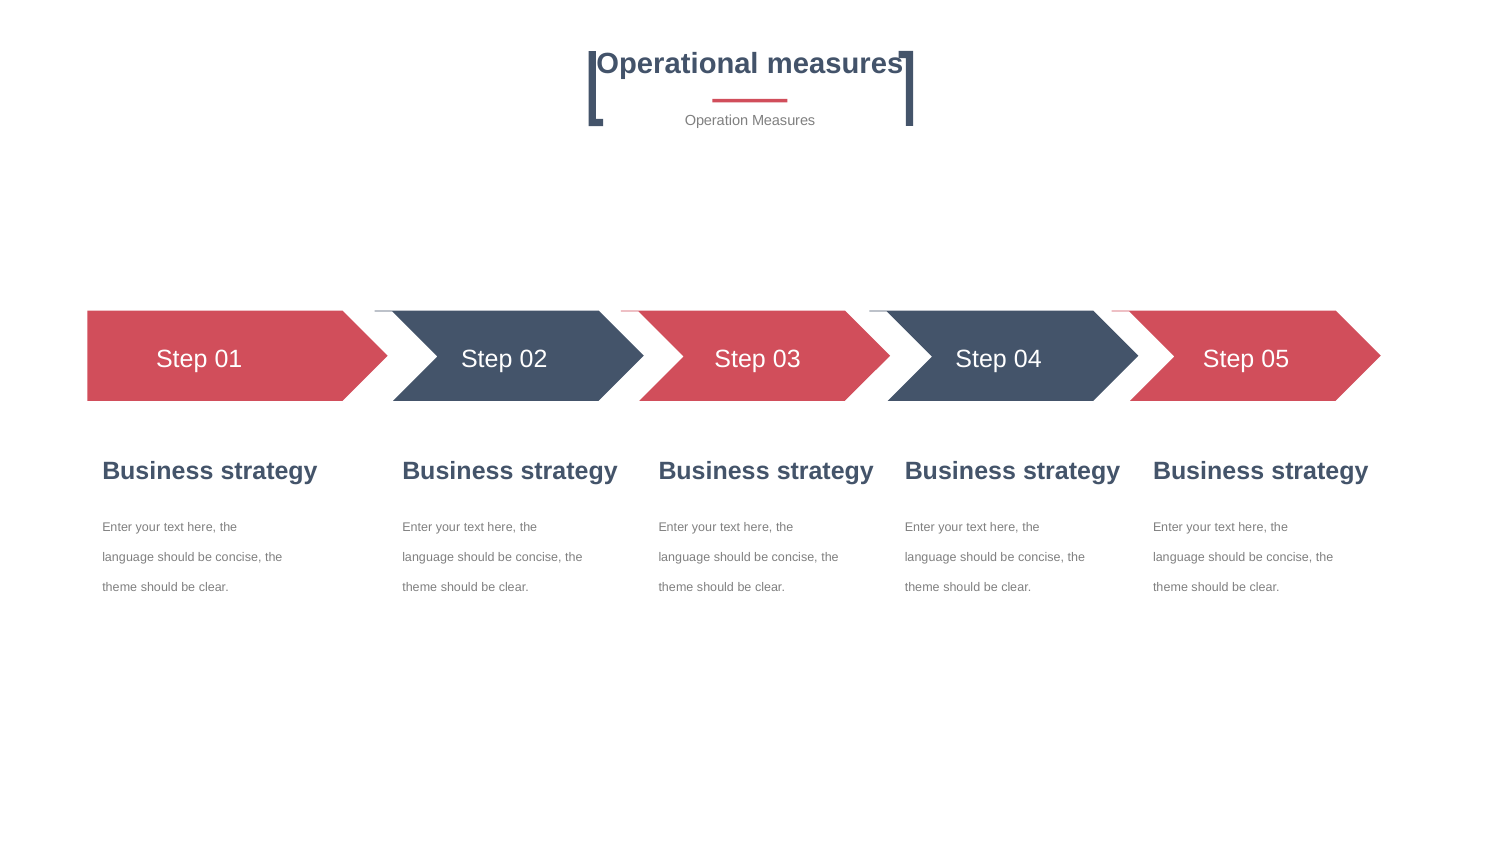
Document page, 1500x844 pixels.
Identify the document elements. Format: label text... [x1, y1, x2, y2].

text_box Business strategy [387, 447, 643, 492]
text_box Step 02 [446, 334, 602, 380]
text_box Operational measures [575, 37, 925, 87]
text_box Business strategy [890, 447, 1138, 492]
text_box [867, 308, 1141, 403]
text_box Step 04 [940, 334, 1094, 380]
text_box [618, 308, 893, 403]
text_box Step 03 [699, 334, 855, 380]
text_box Business strategy [643, 447, 890, 492]
text_box Enter your text here, the language should be concise, the theme should be clear. [387, 496, 602, 602]
text_box Enter your text here, the language should be concise, the theme should be clear. [890, 496, 1104, 602]
text_box Enter your text here, the language should be concise, the theme should be clear. [1138, 496, 1353, 602]
text_box [372, 308, 646, 403]
text_box Business strategy [87, 447, 375, 492]
text_box Business strategy [1138, 447, 1426, 492]
text_box Enter your text here, the language should be concise, the theme should be clear. [87, 496, 302, 602]
text_box [1109, 308, 1383, 403]
text_box Step 05 [1188, 334, 1340, 380]
text_box Operation Measures [575, 94, 925, 136]
text_box Step 01 [141, 334, 282, 380]
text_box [588, 50, 914, 127]
text_box [85, 308, 390, 403]
text_box Enter your text here, the language should be concise, the theme should be clear. [643, 496, 858, 602]
